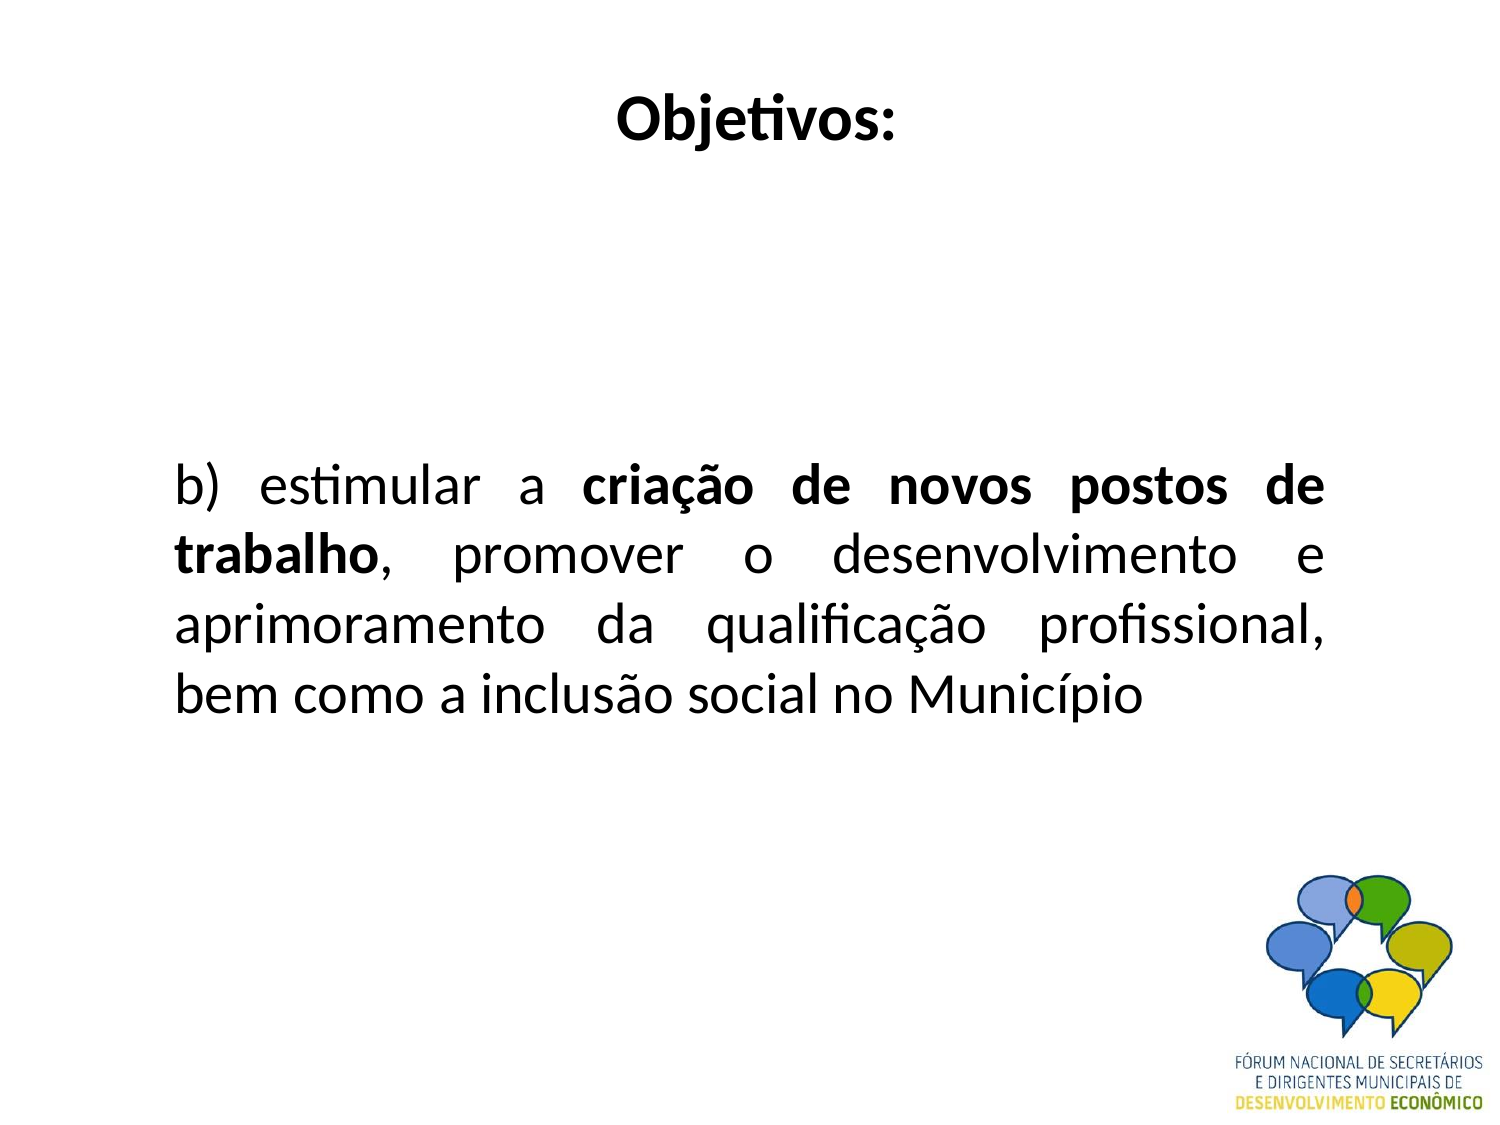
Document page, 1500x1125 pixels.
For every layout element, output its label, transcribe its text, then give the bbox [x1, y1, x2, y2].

list Objetivos: b) estimular a criação de novos postos de trabalho, promover o desenvolvimento e aprimoramento da qualificação profissional, bem como a inclusão social no Município [159, 66, 1341, 1094]
picture [1226, 862, 1493, 1125]
